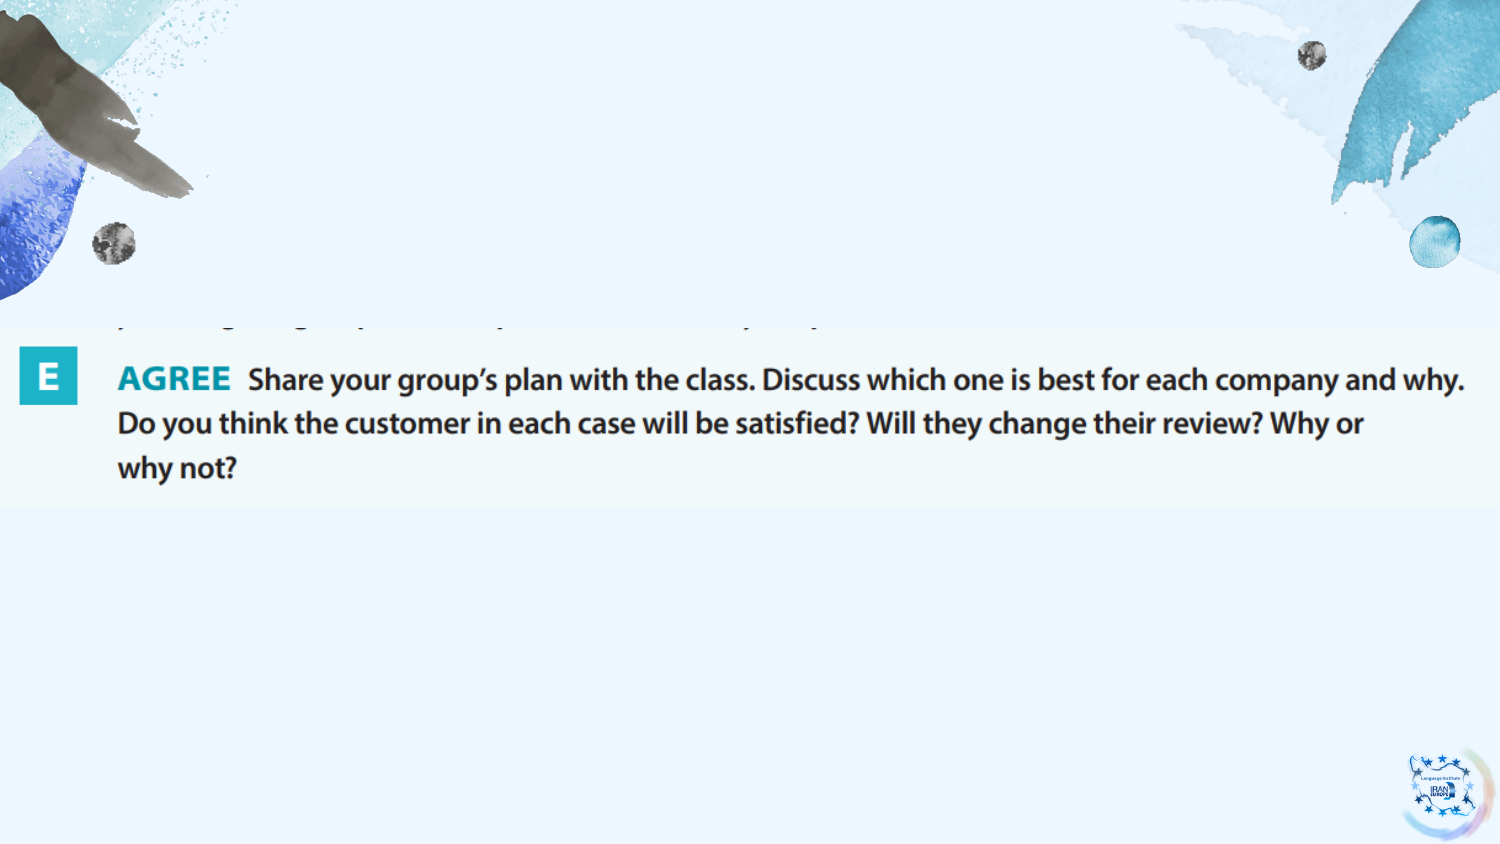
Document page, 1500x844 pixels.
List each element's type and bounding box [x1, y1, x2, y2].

picture [1394, 201, 1479, 285]
picture [1396, 742, 1500, 844]
picture [0, 0, 1500, 507]
